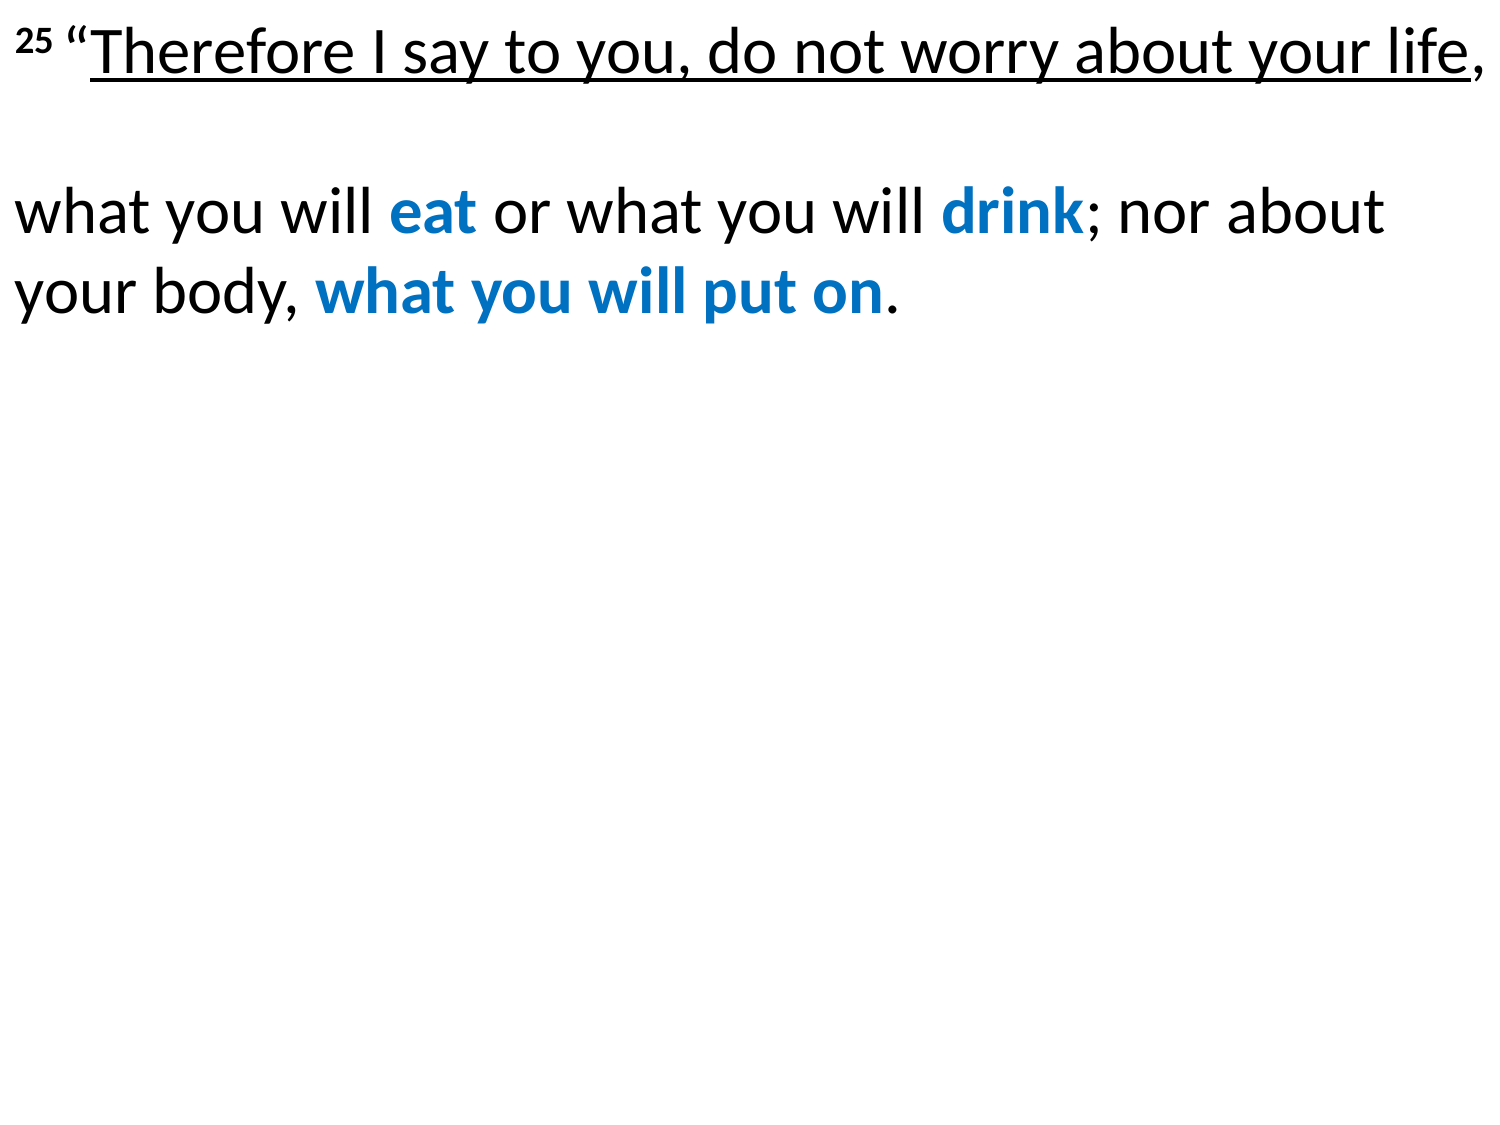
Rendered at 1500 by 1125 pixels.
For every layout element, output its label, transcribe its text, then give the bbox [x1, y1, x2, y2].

text_box 25 “Therefore I say to you, do not worry about your life, what you will eat or what you will drink; nor about your body, what you will put on. [0, 0, 1500, 335]
